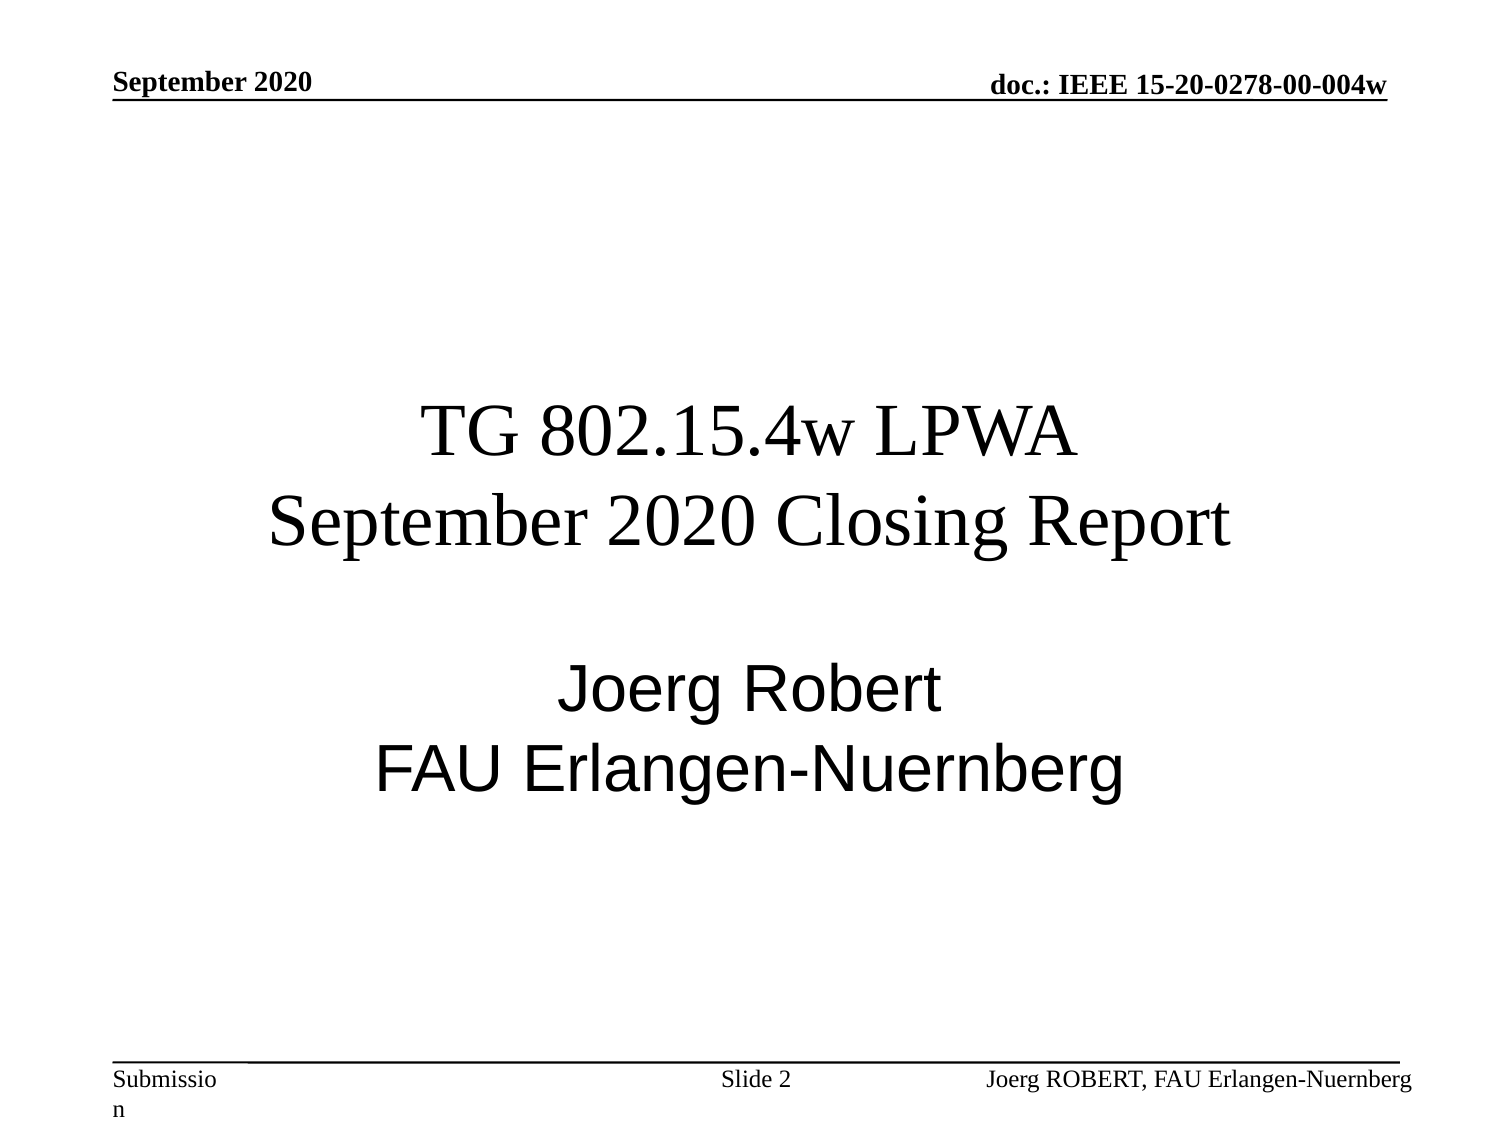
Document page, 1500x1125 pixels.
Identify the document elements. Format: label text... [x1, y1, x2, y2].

title TG 802.15.4w LPWA September 2020 Closing Report [112, 349, 1388, 591]
subtitle Joerg Robert FAU Erlangen-Nuernberg [225, 637, 1275, 925]
footer Joerg ROBERT, FAU Erlangen-Nuernberg [900, 1062, 1413, 1093]
slide_number Slide 2 [712, 1062, 800, 1093]
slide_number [112, 62, 375, 98]
